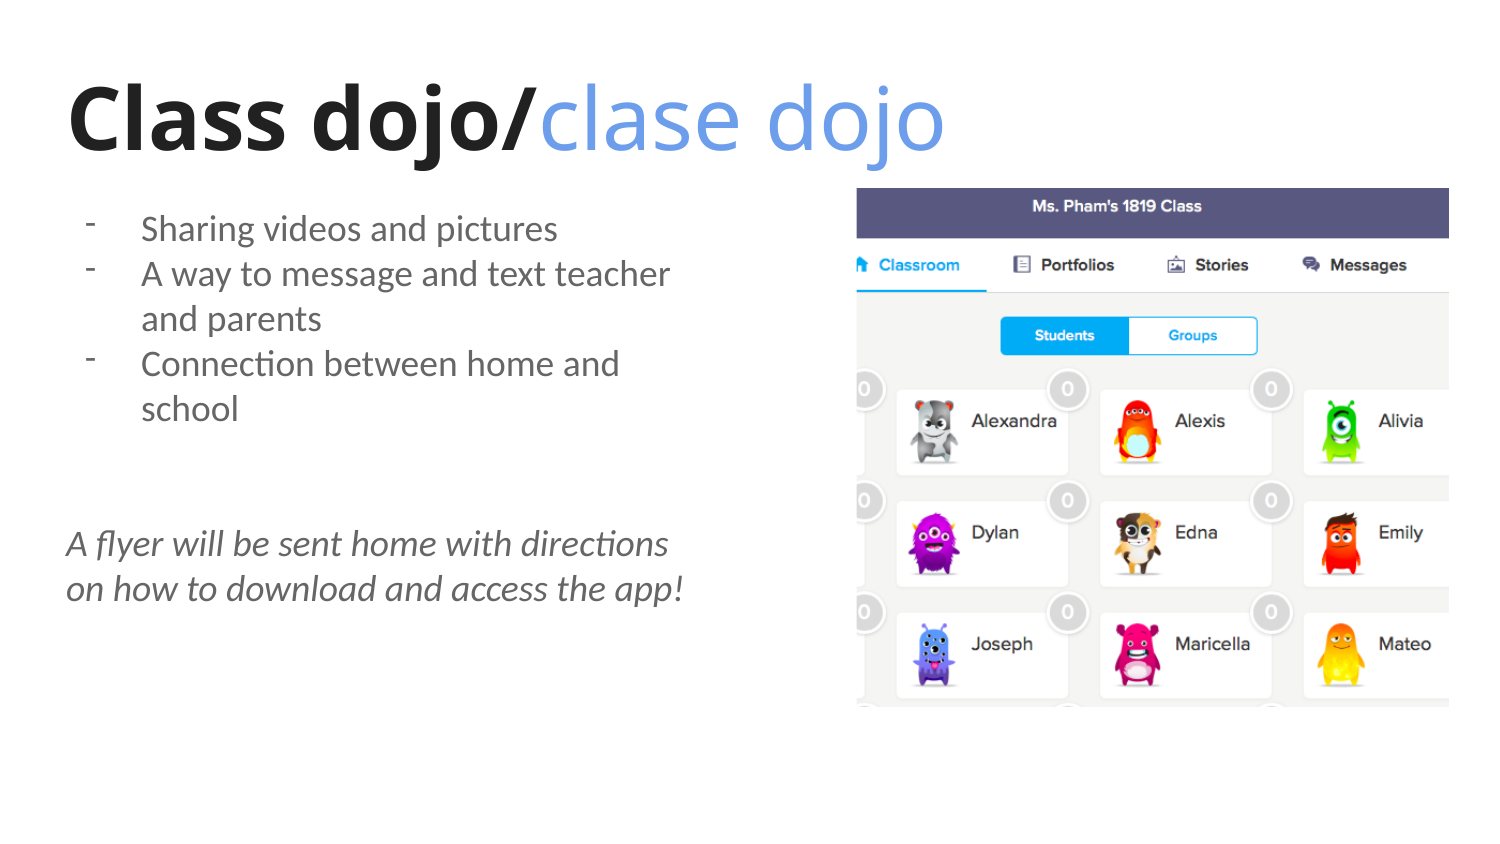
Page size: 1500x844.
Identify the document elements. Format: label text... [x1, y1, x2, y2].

picture [856, 188, 1450, 707]
title Class dojo/clase dojo [51, 48, 1449, 180]
list Sharing videos and pictures A way to message and text teacher and parents Connection between home and school A flyer will be sent home with directions on how to download and access the app! [51, 188, 708, 463]
